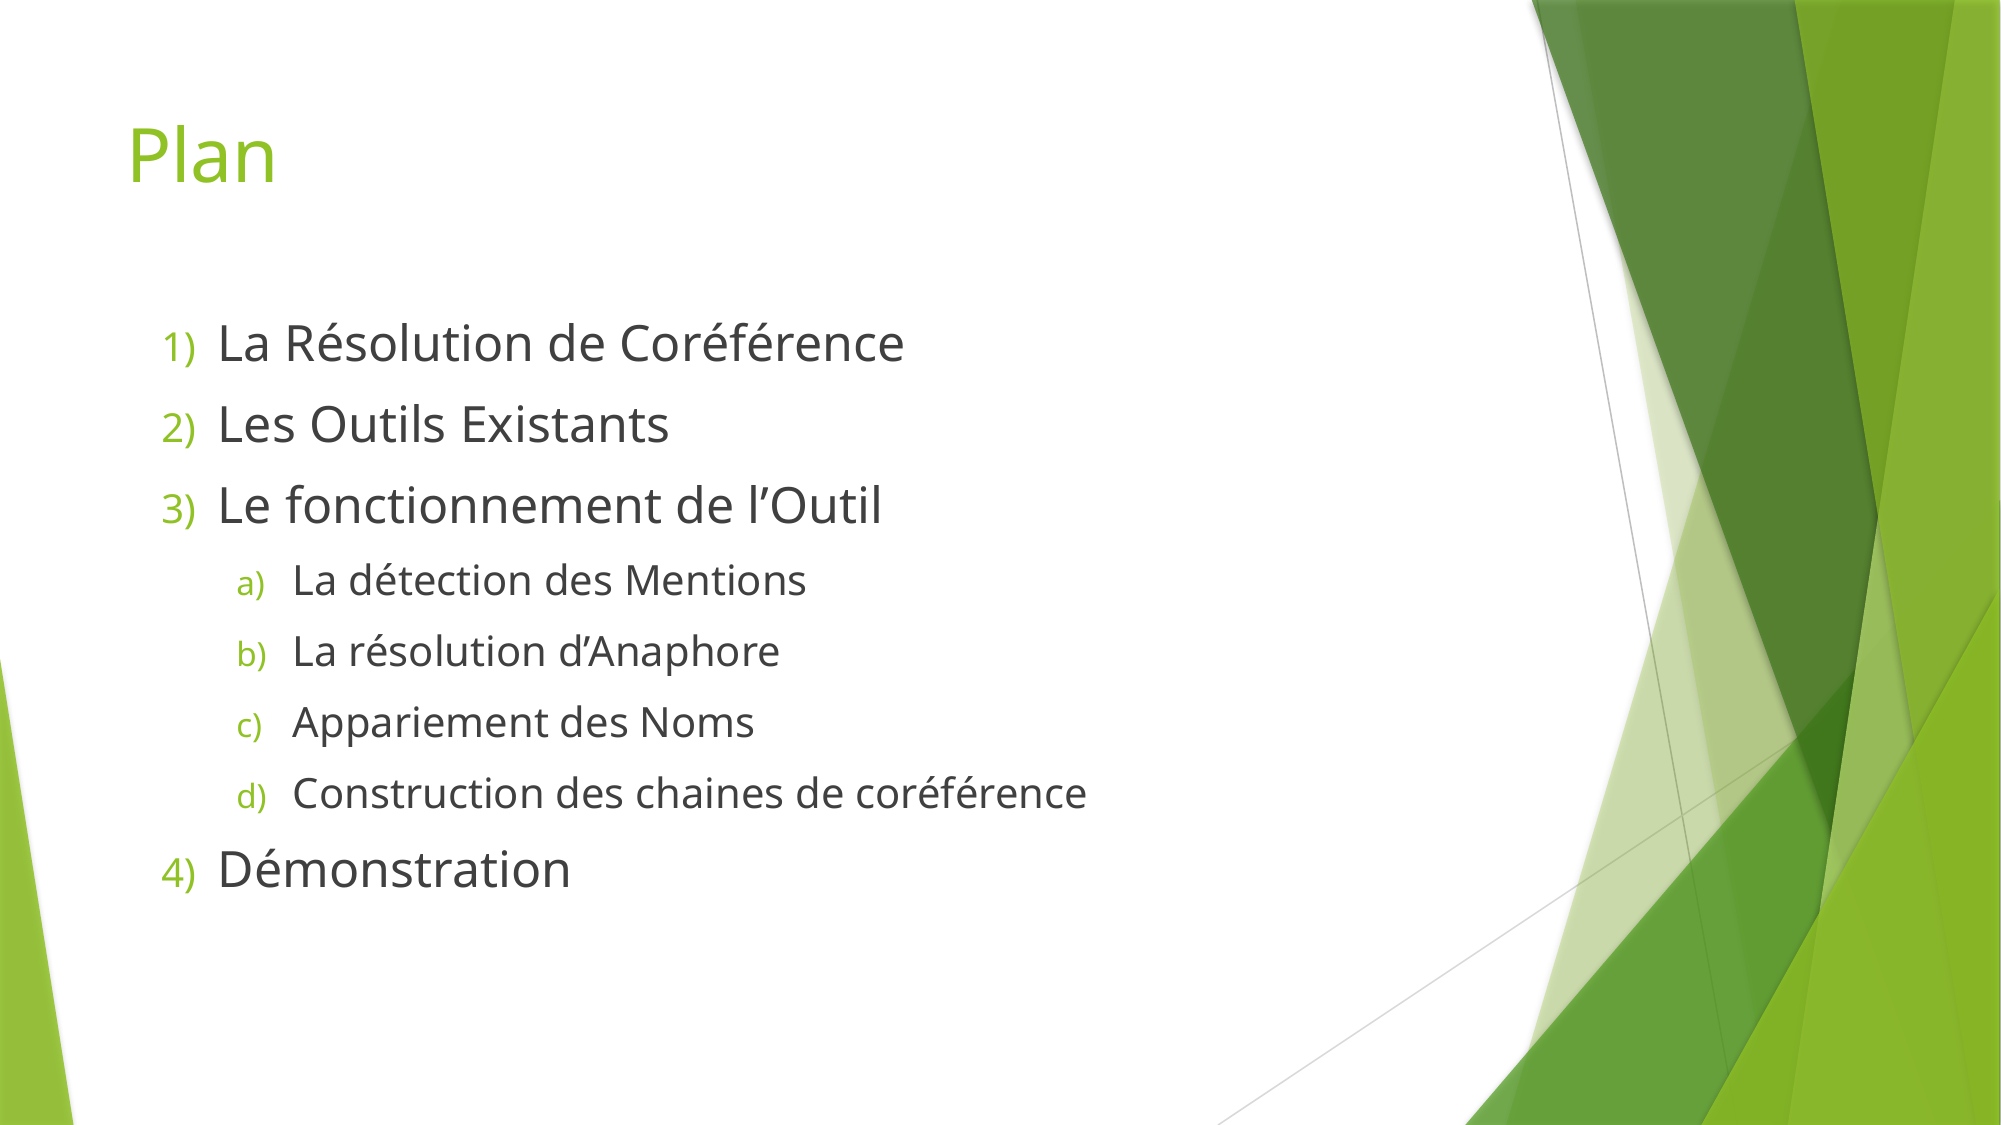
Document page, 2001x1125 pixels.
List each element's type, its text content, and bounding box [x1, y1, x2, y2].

title Plan [111, 99, 1522, 317]
list La Résolution de Coréférence Les Outils Existants Le fonctionnement de l’Outil La détection des Mentions La résolution d’Anaphore Appariement des Noms Construction des chaines de coréférence Démonstration [146, 303, 1557, 941]
